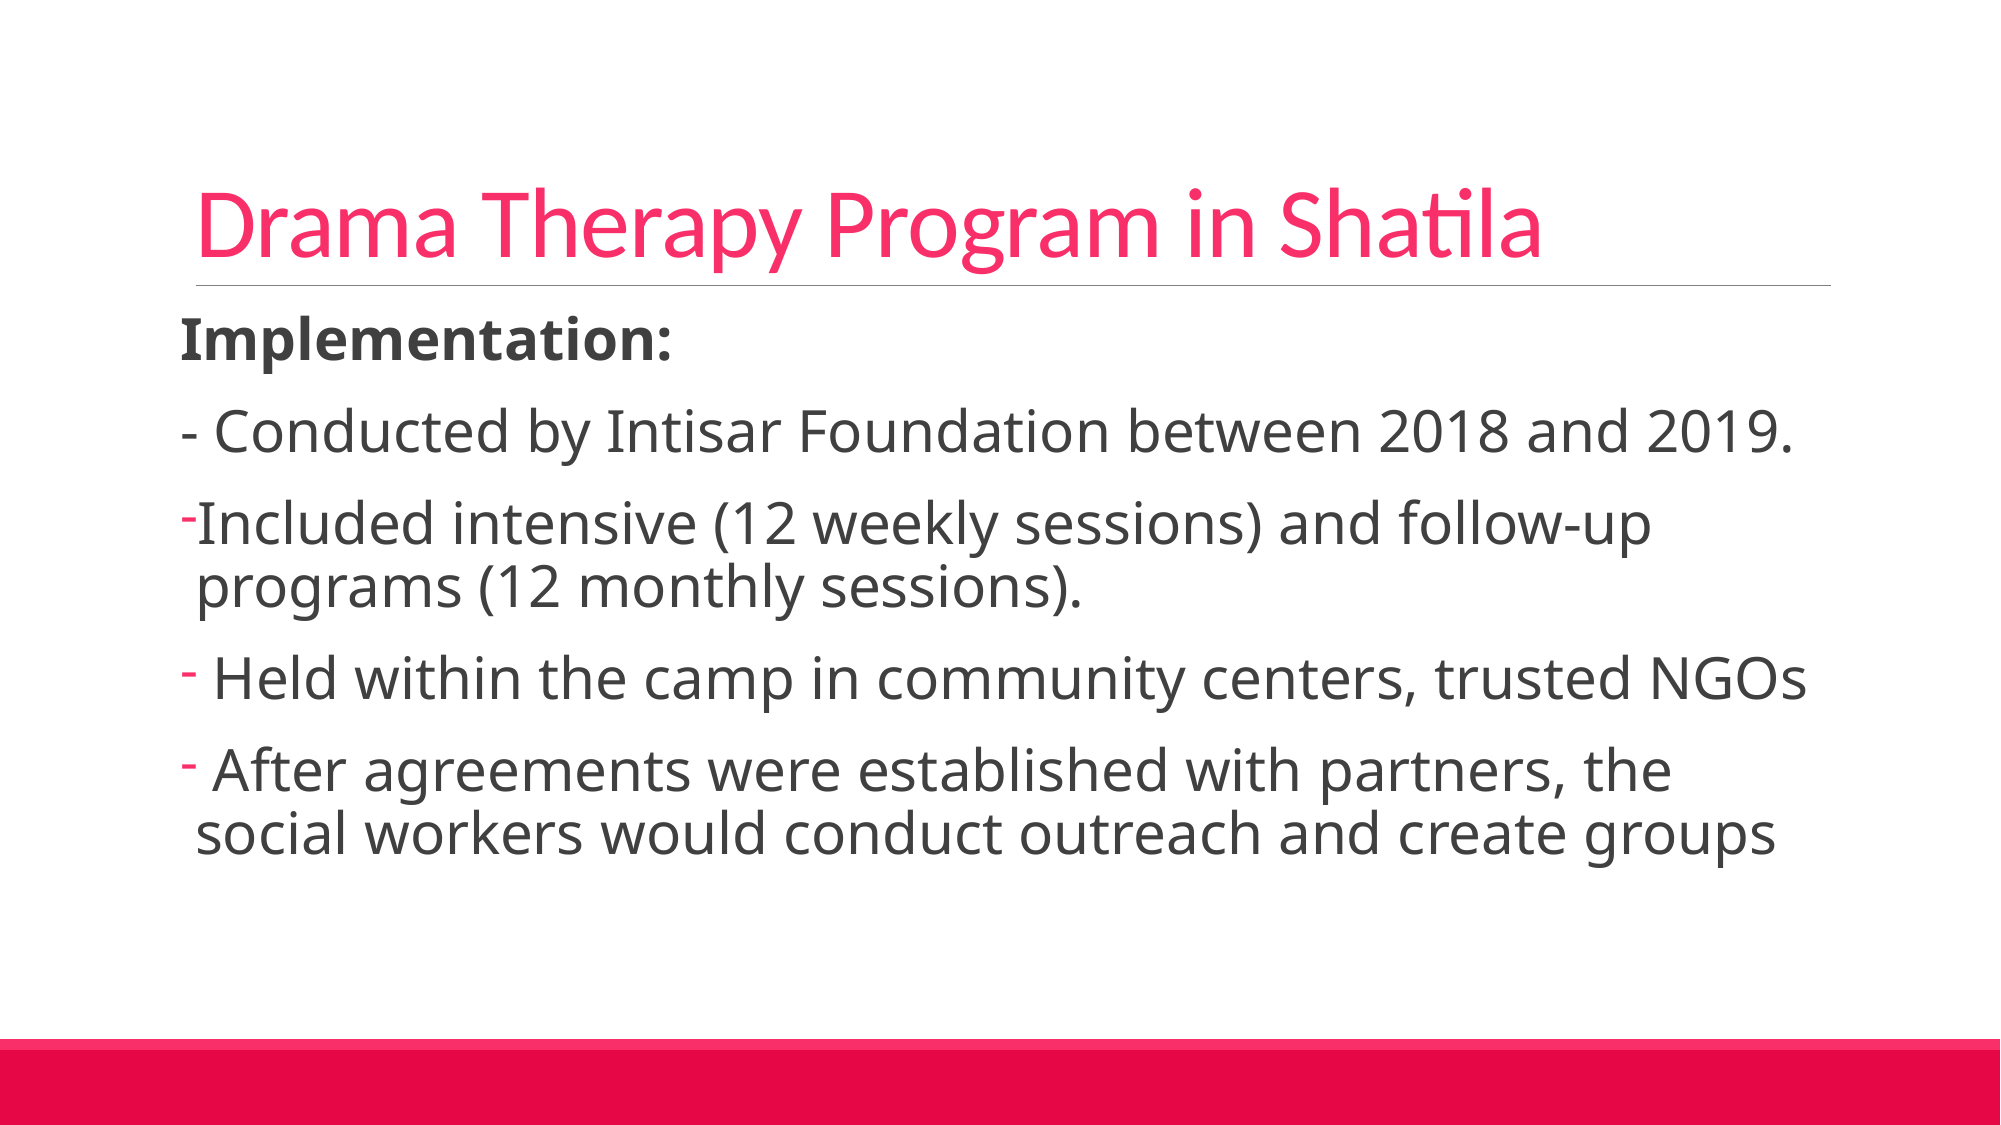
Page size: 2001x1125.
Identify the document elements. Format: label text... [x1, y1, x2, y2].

list Implementation: - Conducted by Intisar Foundation between 2018 and 2019. Included intensive (12 weekly sessions) and follow-up programs (12 monthly sessions). Held within the camp in community centers, trusted NGOs After agreements were established with partners, the social workers would conduct outreach and create groups [180, 302, 1830, 963]
title Drama Therapy Program in Shatila [180, 47, 1830, 285]
